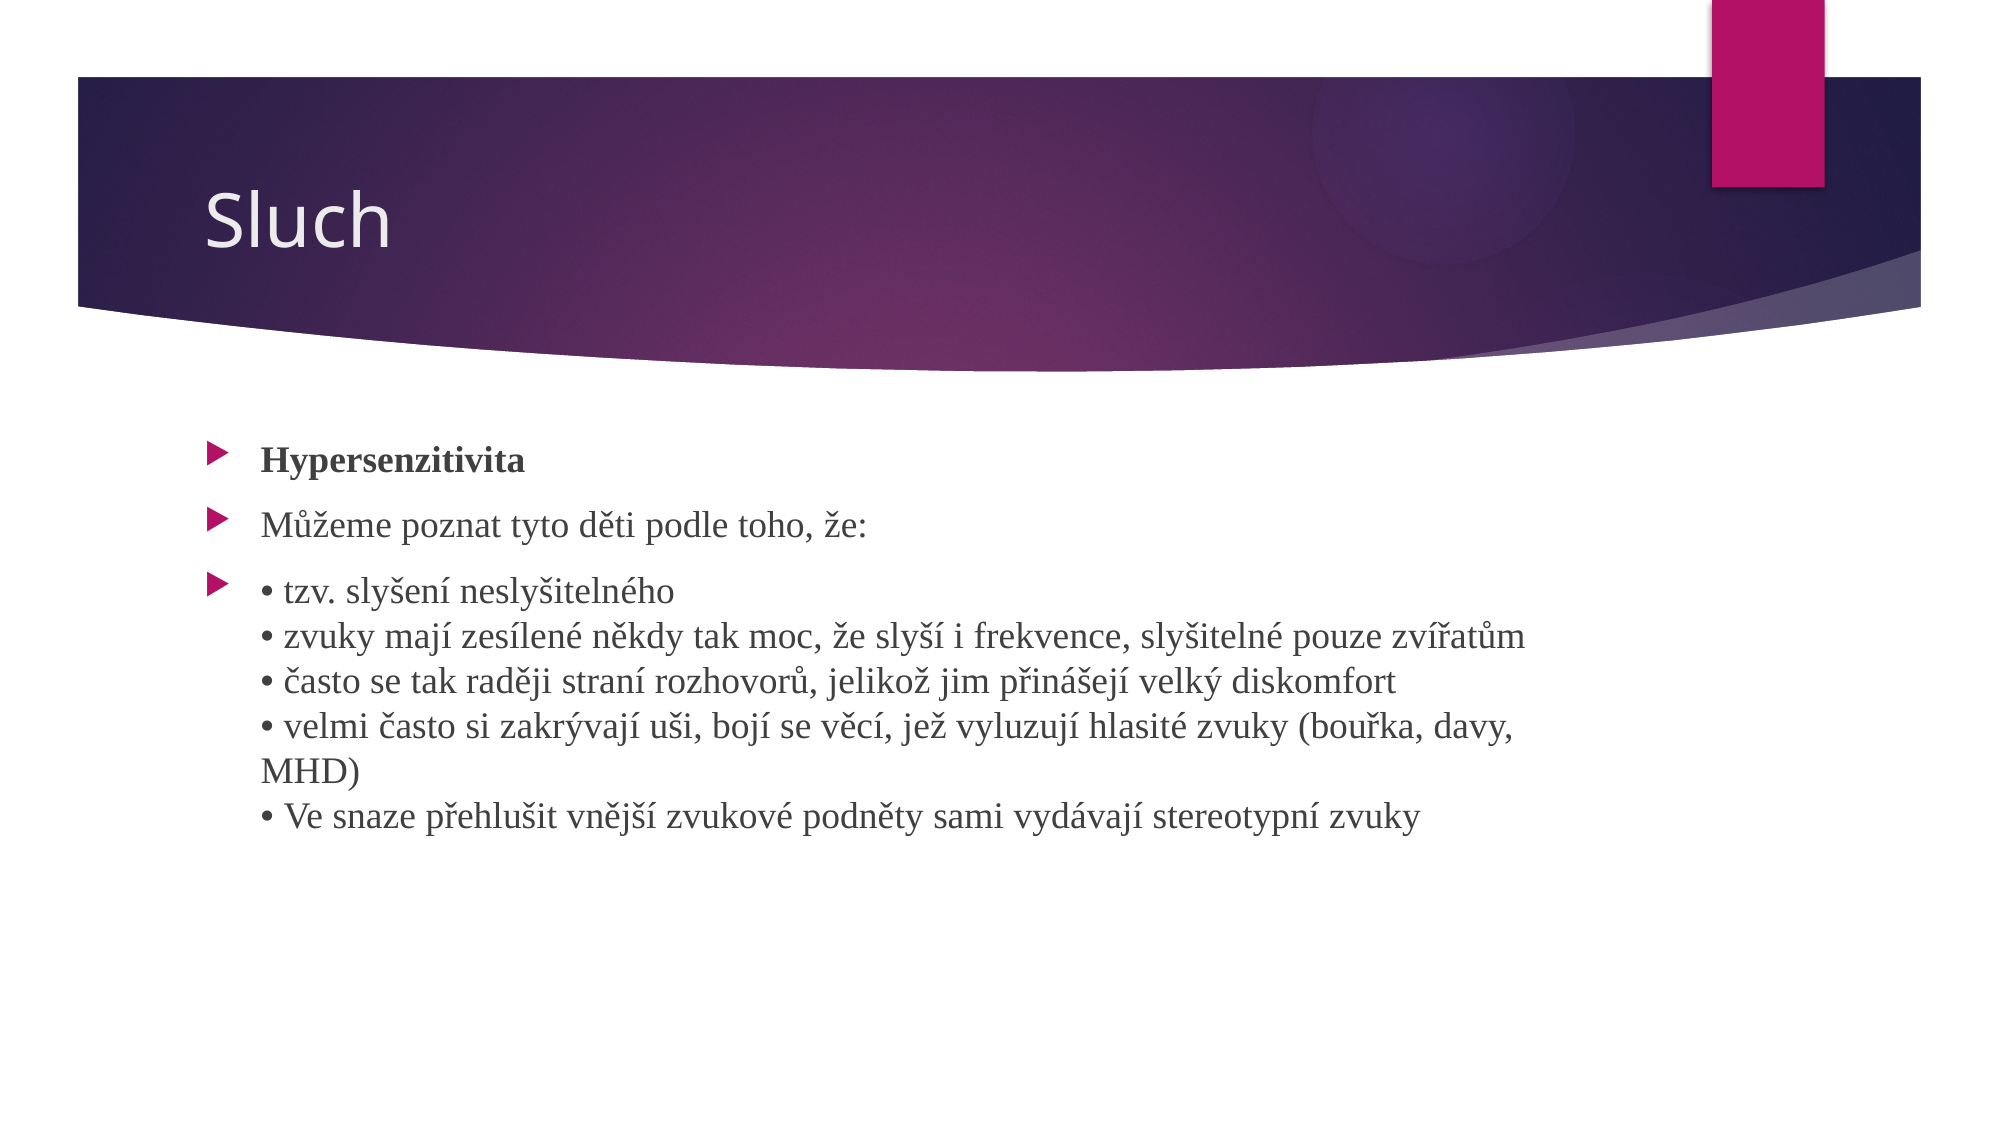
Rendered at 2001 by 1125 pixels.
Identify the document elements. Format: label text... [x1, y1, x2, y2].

list Hypersenzitivita Můžeme poznat tyto děti podle toho, že: • tzv. slyšení neslyšitelného • zvuky mají zesílené někdy tak moc, že slyší i frekvence, slyšitelné pouze zvířatům • často se tak raději straní rozhovorů, jelikož jim přinášejí velký diskomfort • velmi často si zakrývají uši, bojí se věcí, jež vyluzují hlasité zvuky (bouřka, davy, MHD) • Ve snaze přehlušit vnější zvukové podněty sami vydávají stereotypní zvuky [189, 427, 1638, 988]
title Sluch [189, 159, 1627, 276]
